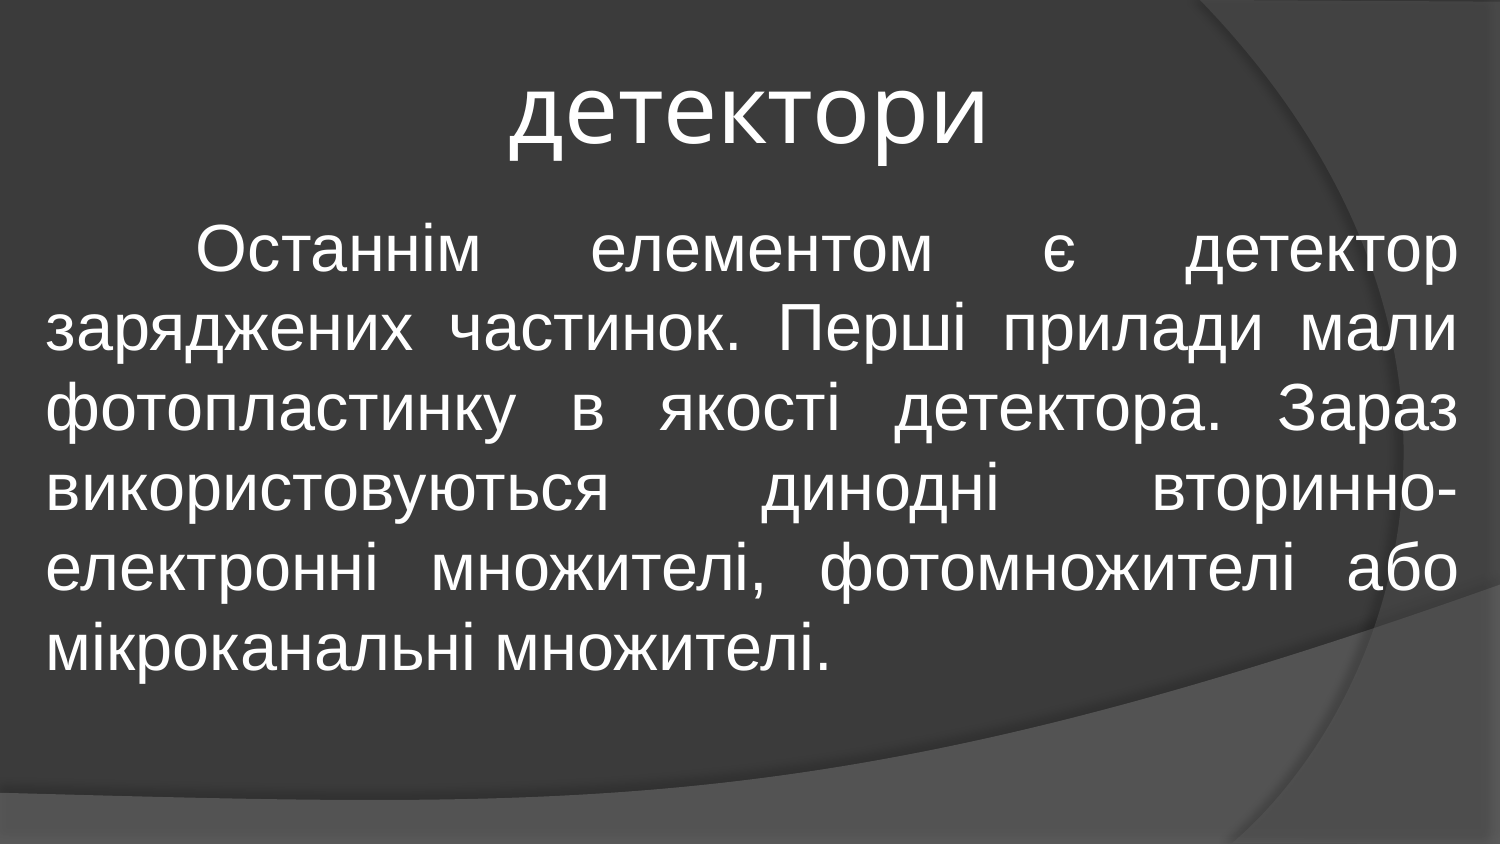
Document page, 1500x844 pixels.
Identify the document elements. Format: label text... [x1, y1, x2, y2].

title детектори [137, 34, 1363, 175]
list Останнім елементом є детектор заряджених частинок. Перші прилади мали фотопластинку в якості детектора. Зараз використовуються динодні вторинно-електронні множителі, фотомножителі або мікроканальні множителі. [24, 196, 1475, 822]
